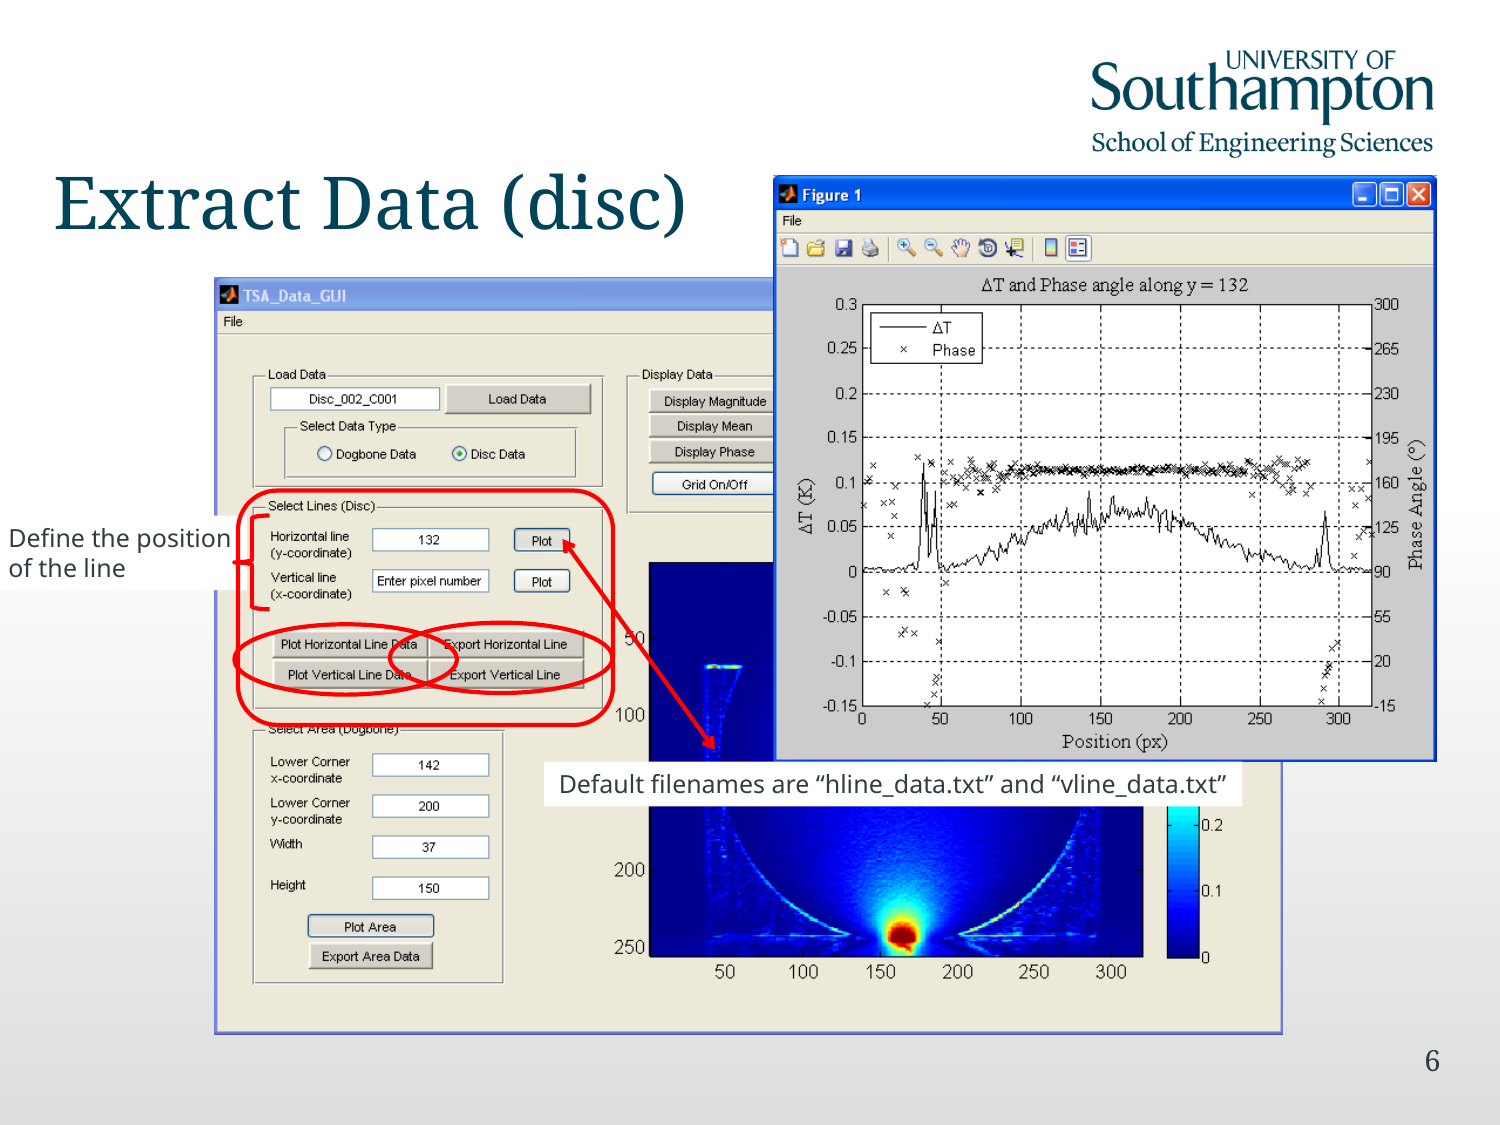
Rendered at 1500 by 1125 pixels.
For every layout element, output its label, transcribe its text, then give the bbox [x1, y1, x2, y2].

picture [1092, 50, 1434, 148]
slide_number 6 [1127, 1034, 1441, 1111]
picture [213, 175, 1437, 1036]
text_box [532, 568, 745, 721]
picture [1092, 78, 1114, 107]
title Extract Data (disc) [52, 148, 1448, 256]
text_box Define the position of the line [0, 515, 208, 591]
